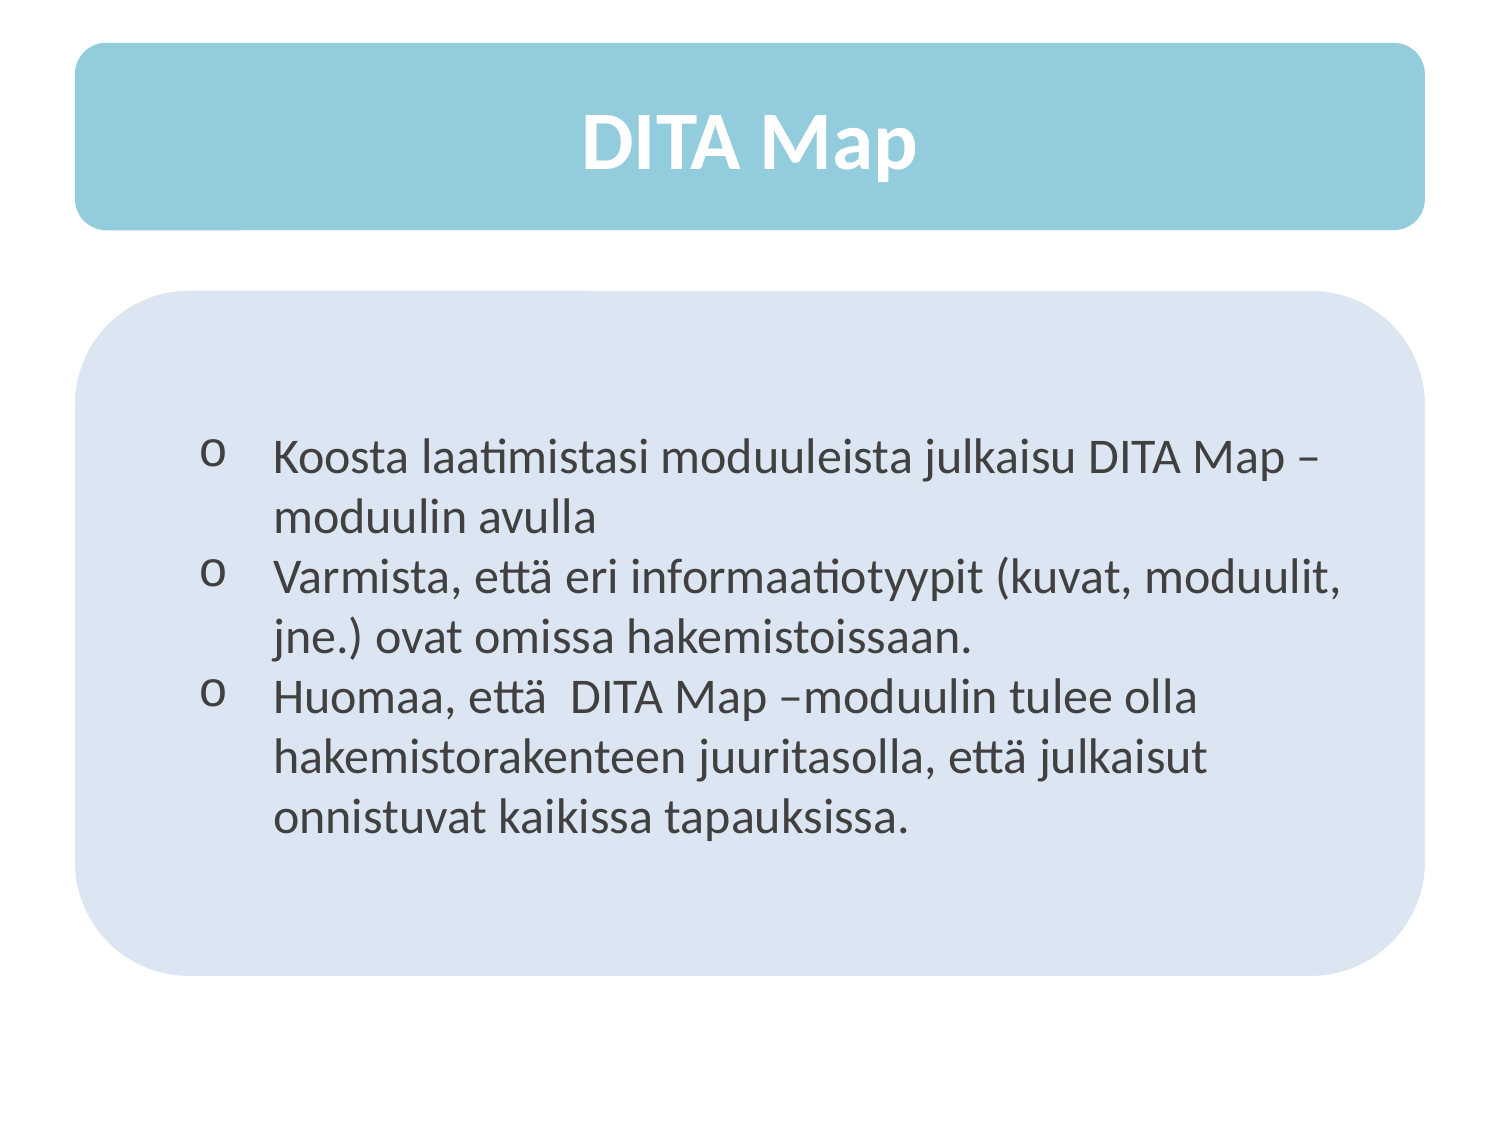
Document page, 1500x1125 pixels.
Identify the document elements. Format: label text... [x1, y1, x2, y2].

text_box Koosta laatimistasi moduuleista julkaisu DITA Map –moduulin avulla Varmista, että eri informaatiotyypit (kuvat, moduulit, jne.) ovat omissa hakemistoissaan. Huomaa, että DITA Map –moduulin tulee olla hakemistorakenteen juuritasolla, että julkaisut onnistuvat kaikissa tapauksissa. [72, 288, 1428, 978]
text_box DITA Map [72, 40, 1428, 233]
